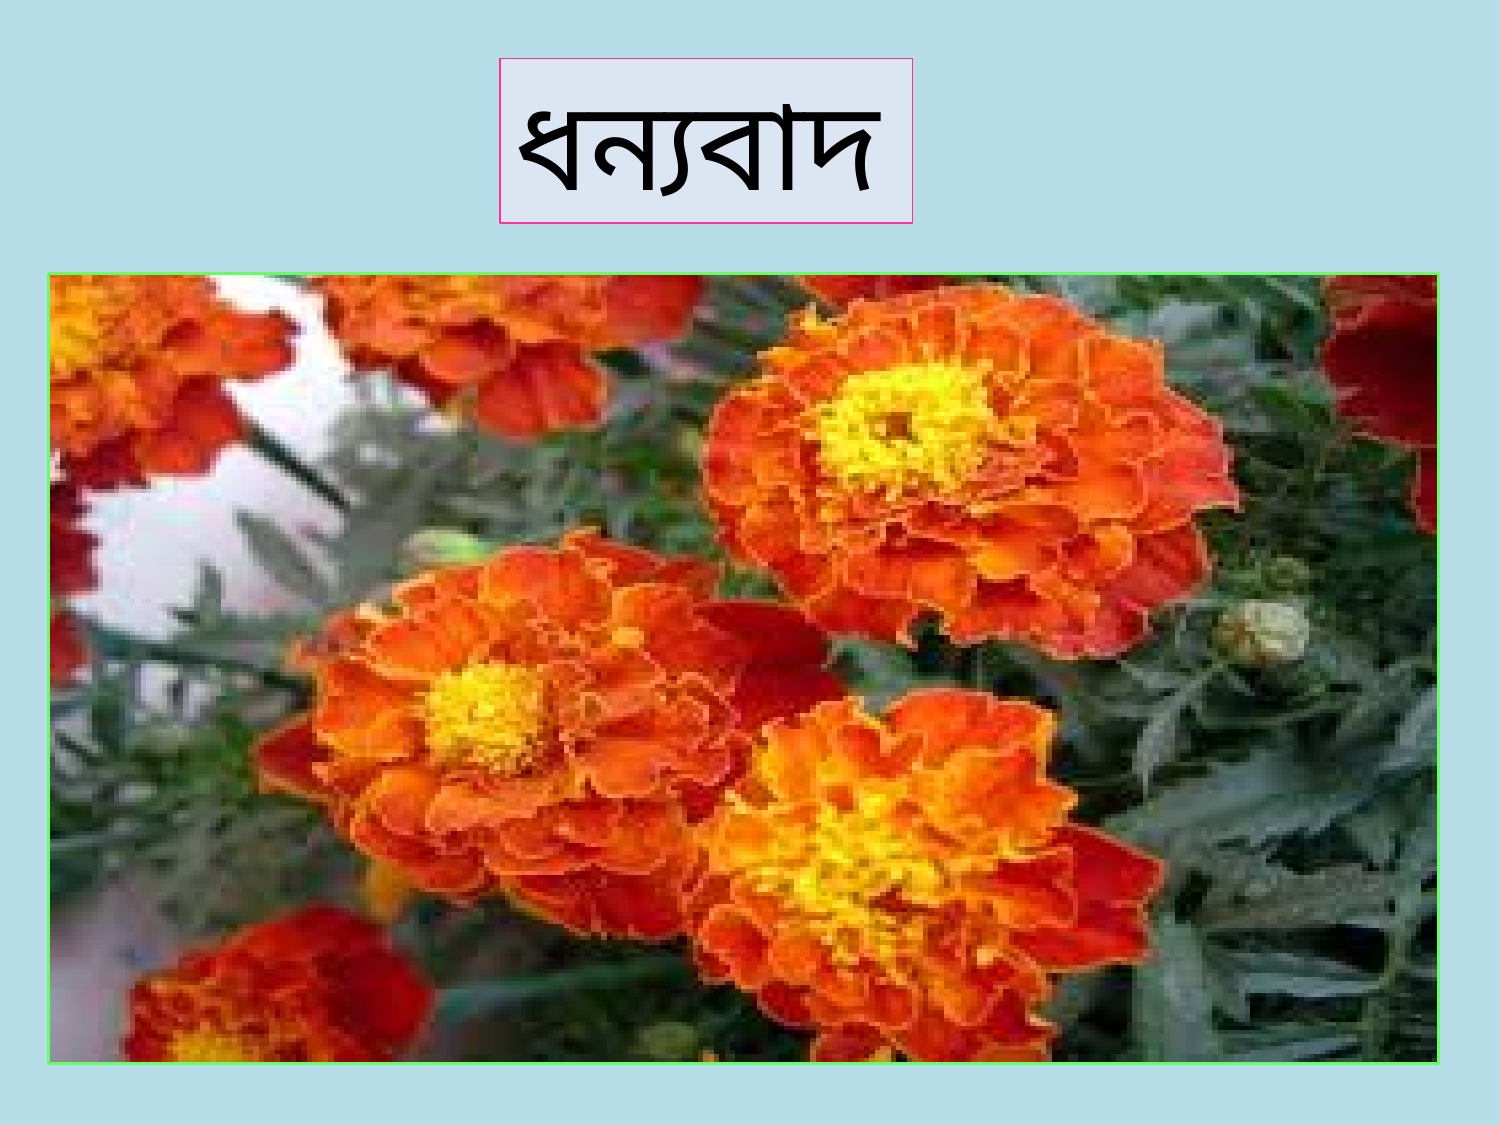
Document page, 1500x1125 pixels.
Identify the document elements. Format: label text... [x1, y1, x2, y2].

text_box ধন্যবাদ [499, 58, 913, 224]
picture [49, 274, 1438, 1063]
